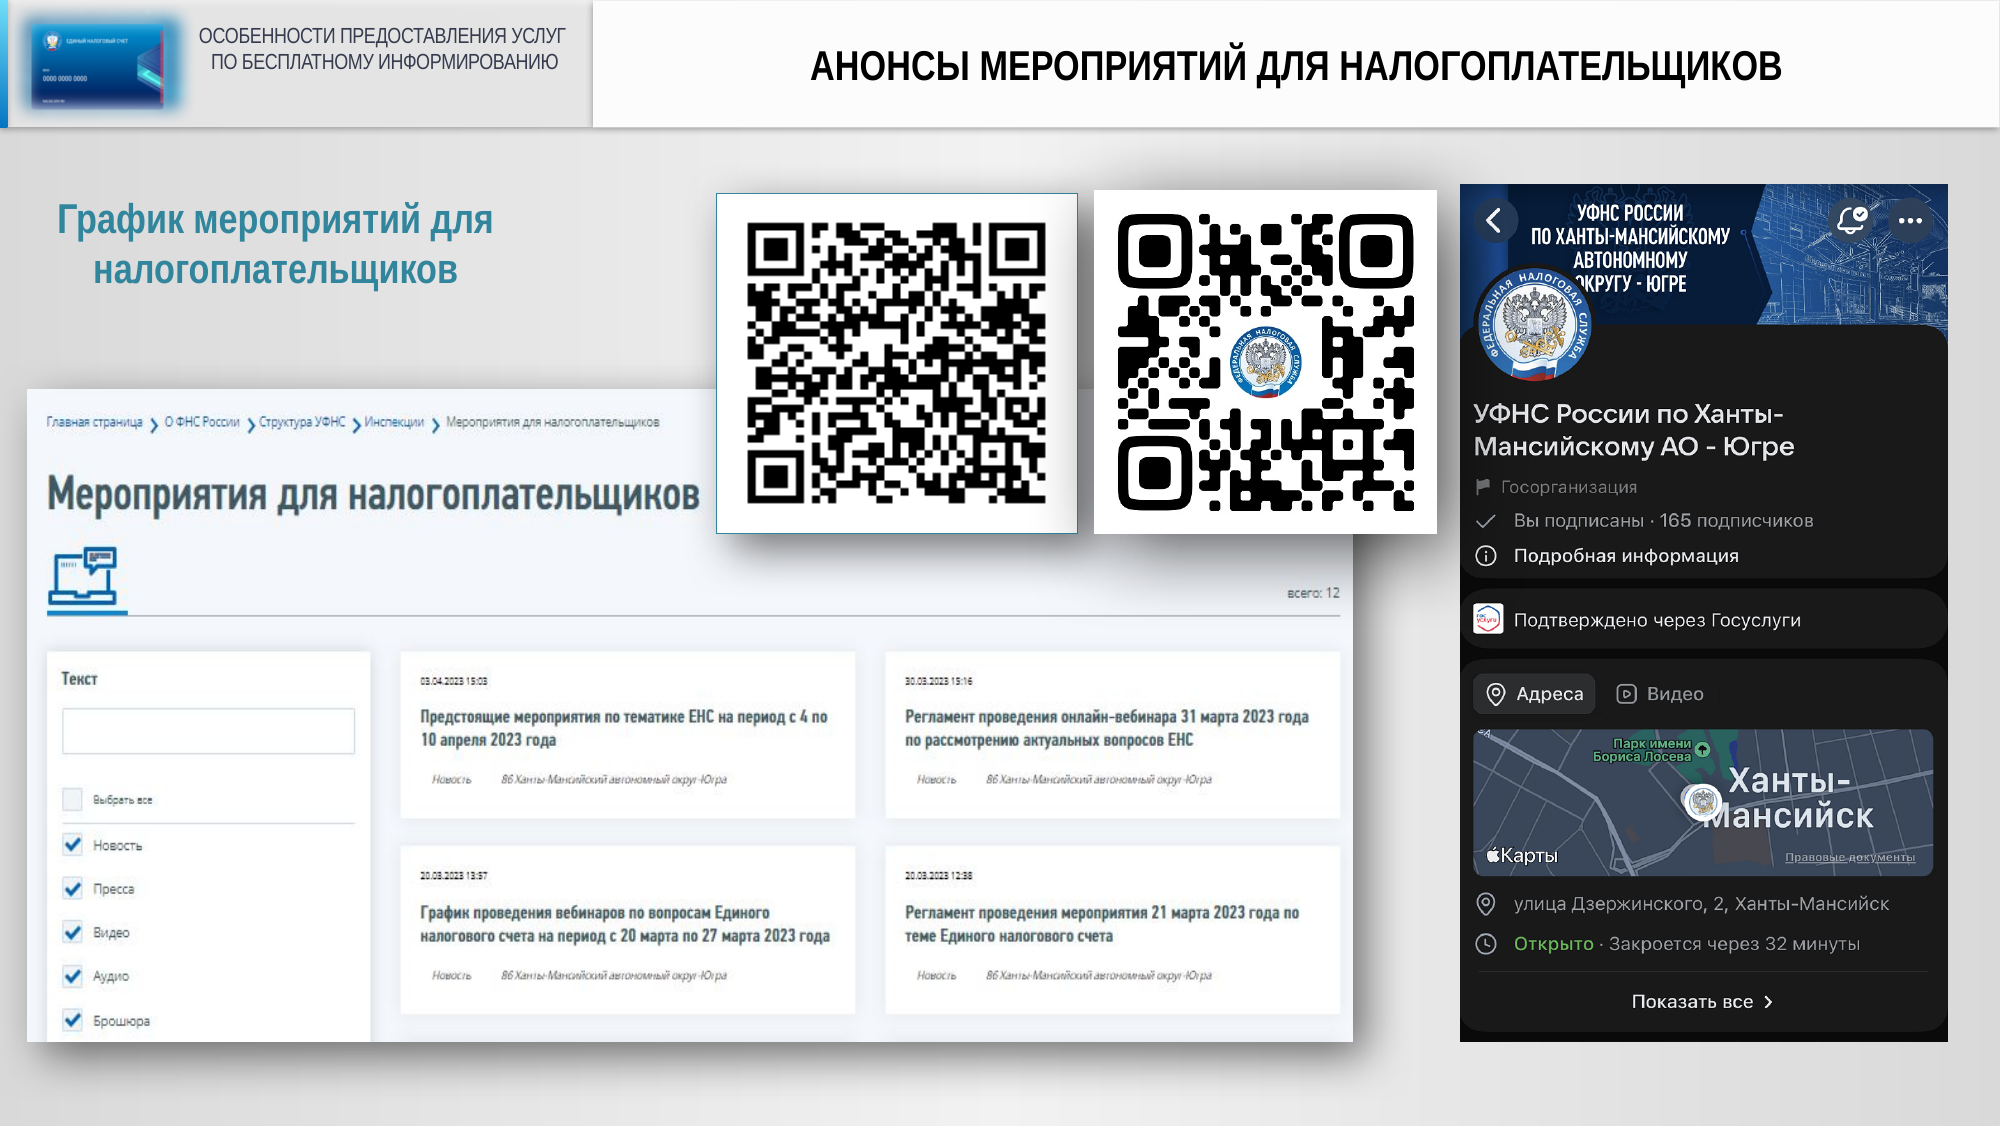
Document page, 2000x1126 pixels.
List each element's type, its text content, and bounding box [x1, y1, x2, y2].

picture [1460, 184, 1949, 1042]
picture [27, 190, 1438, 1042]
text_box АНОНСЫ МЕРОПРИЯТИЙ ДЛЯ НАЛОГОПЛАТЕЛЬЩИКОВ [592, 0, 2000, 128]
text_box ОСОБЕННОСТИ ПРЕДОСТАВЛЕНИЯ УСЛУГ ПО БЕСПЛАТНОМУ ИНФОРМИРОВАНИЮ [195, 0, 594, 126]
text_box [0, 0, 8, 128]
text_box График мероприятий для налогоплательщиков [0, 184, 666, 299]
picture [7, 1, 197, 126]
